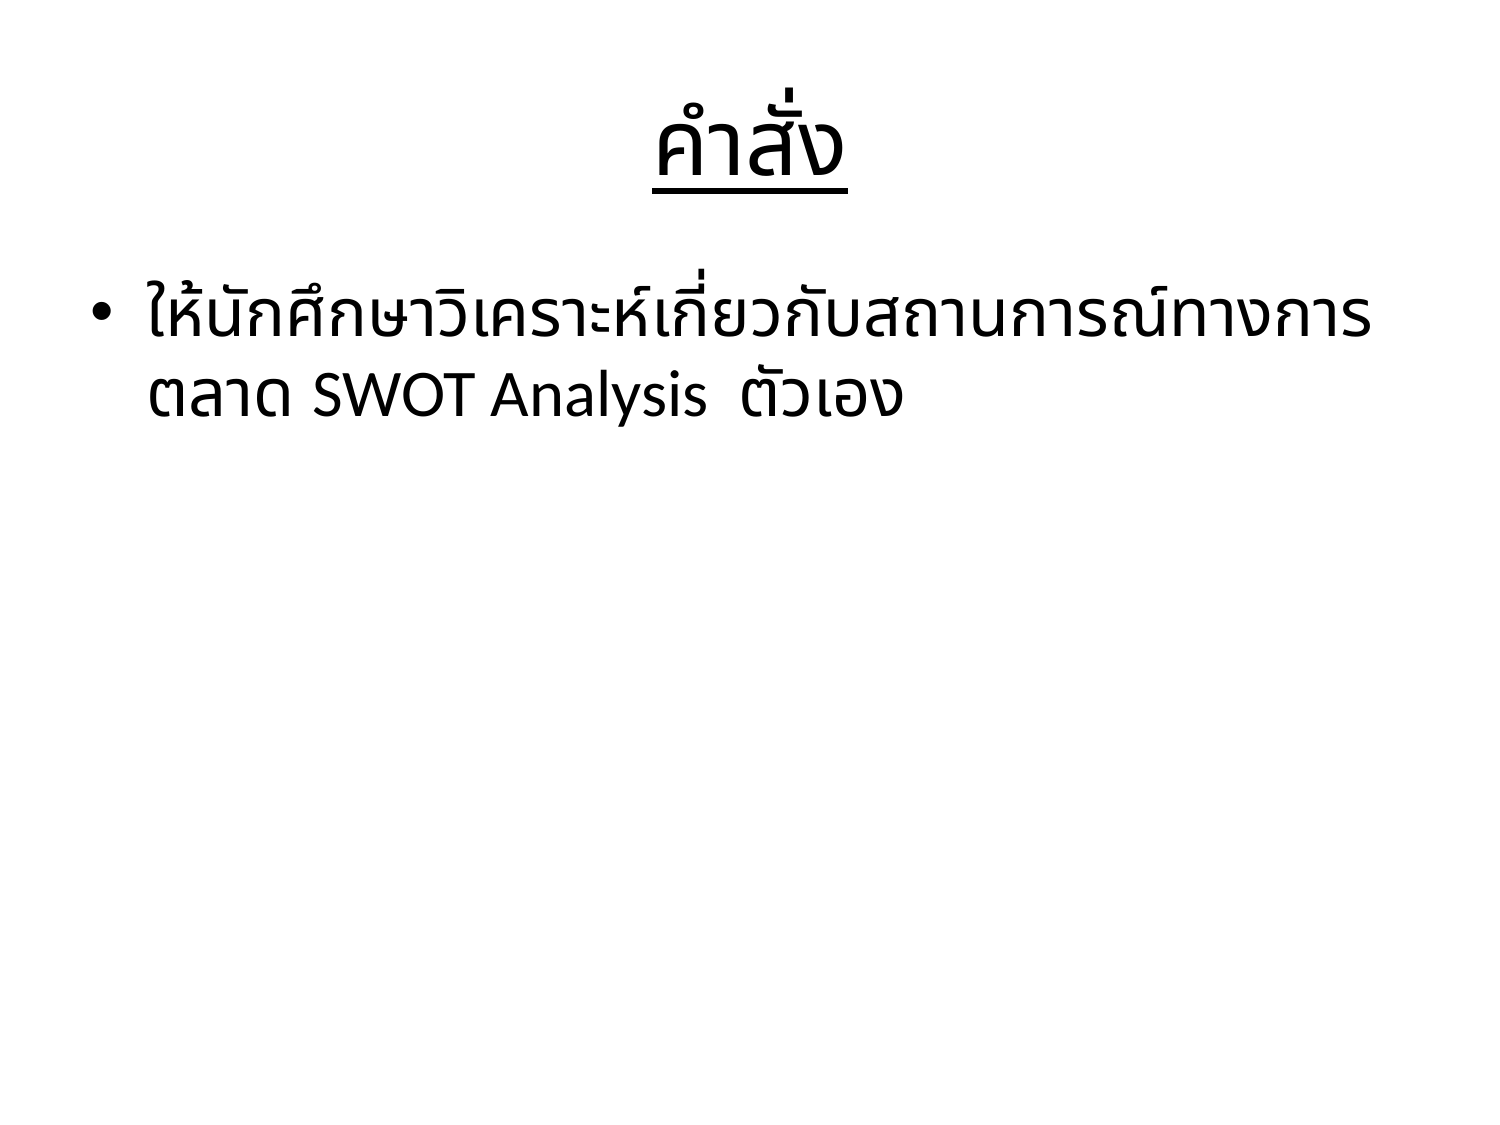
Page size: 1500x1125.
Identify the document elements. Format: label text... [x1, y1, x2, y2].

title คำสั่ง [75, 45, 1425, 233]
list ให้นักศึกษาวิเคราะห์เกี่ยวกับสถานการณ์ทางการตลาด SWOT Analysis ตัวเอง [75, 262, 1425, 1005]
